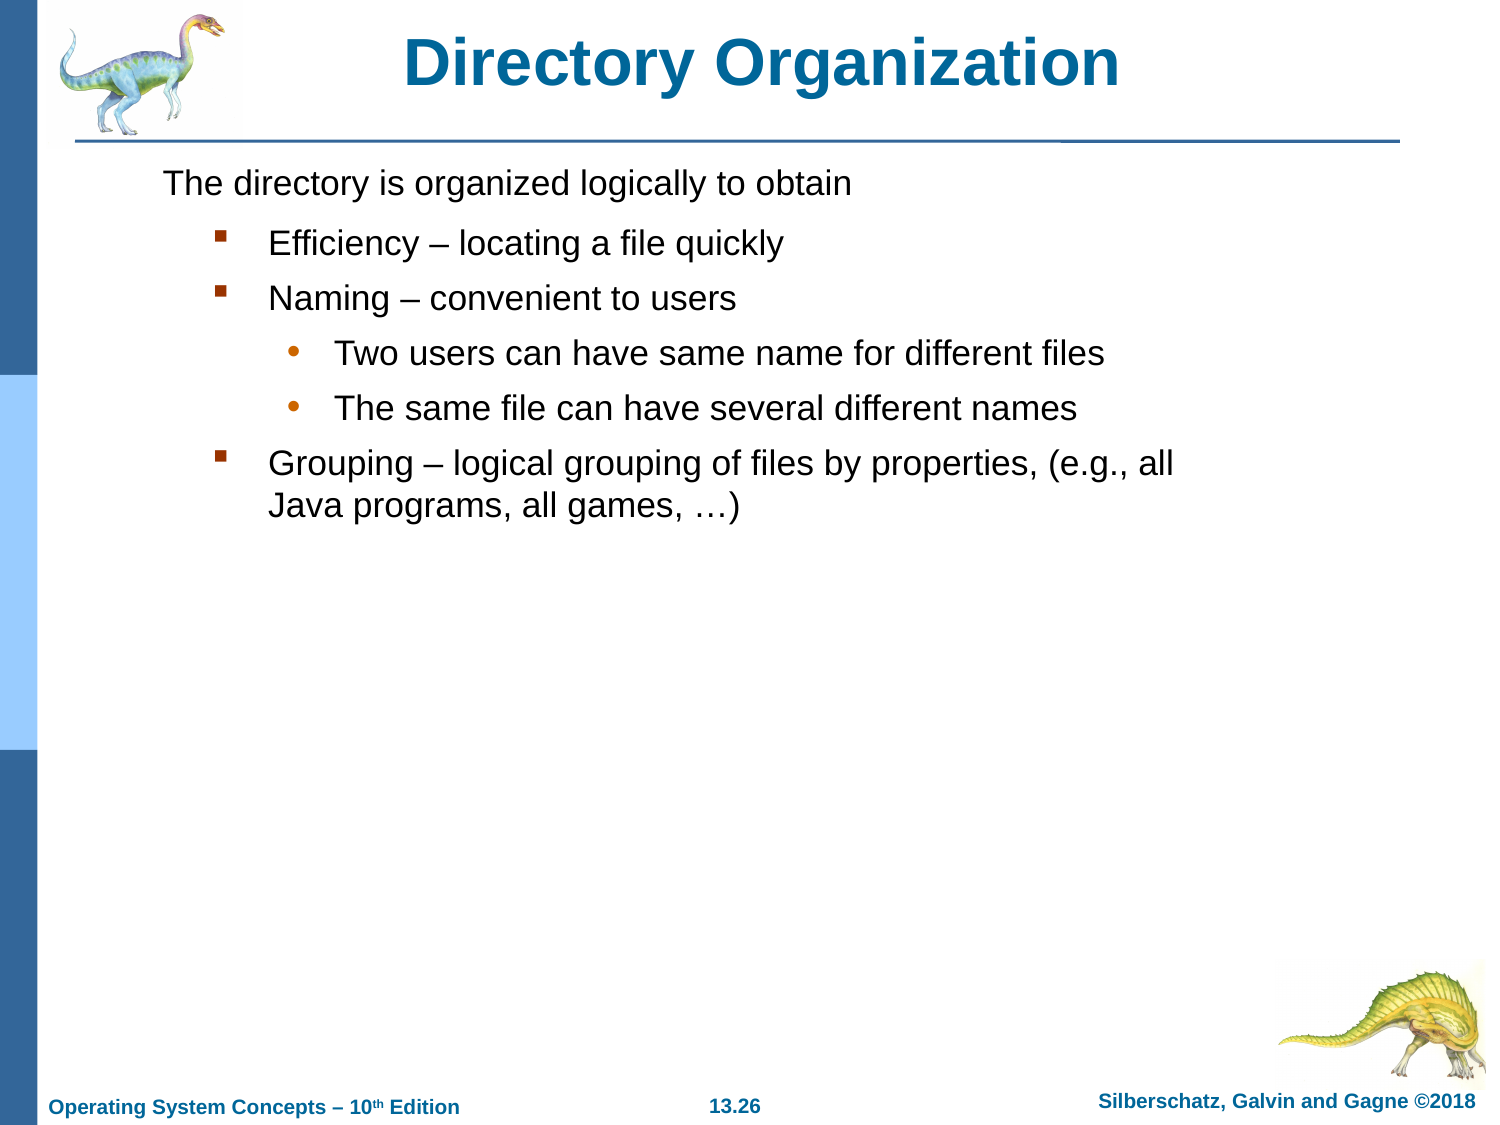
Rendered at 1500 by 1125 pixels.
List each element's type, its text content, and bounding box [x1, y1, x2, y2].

title Directory Organization [127, 36, 1398, 107]
picture [1275, 959, 1486, 1090]
picture [46, 0, 243, 149]
text_box The directory is organized logically to obtain [147, 153, 1327, 211]
list Efficiency – locating a file quickly Naming – convenient to users Two users can have same name for different files The same file can have several different names Grouping – logical grouping of files by properties, (e.g., all Java programs, all games, …) [196, 212, 1245, 950]
